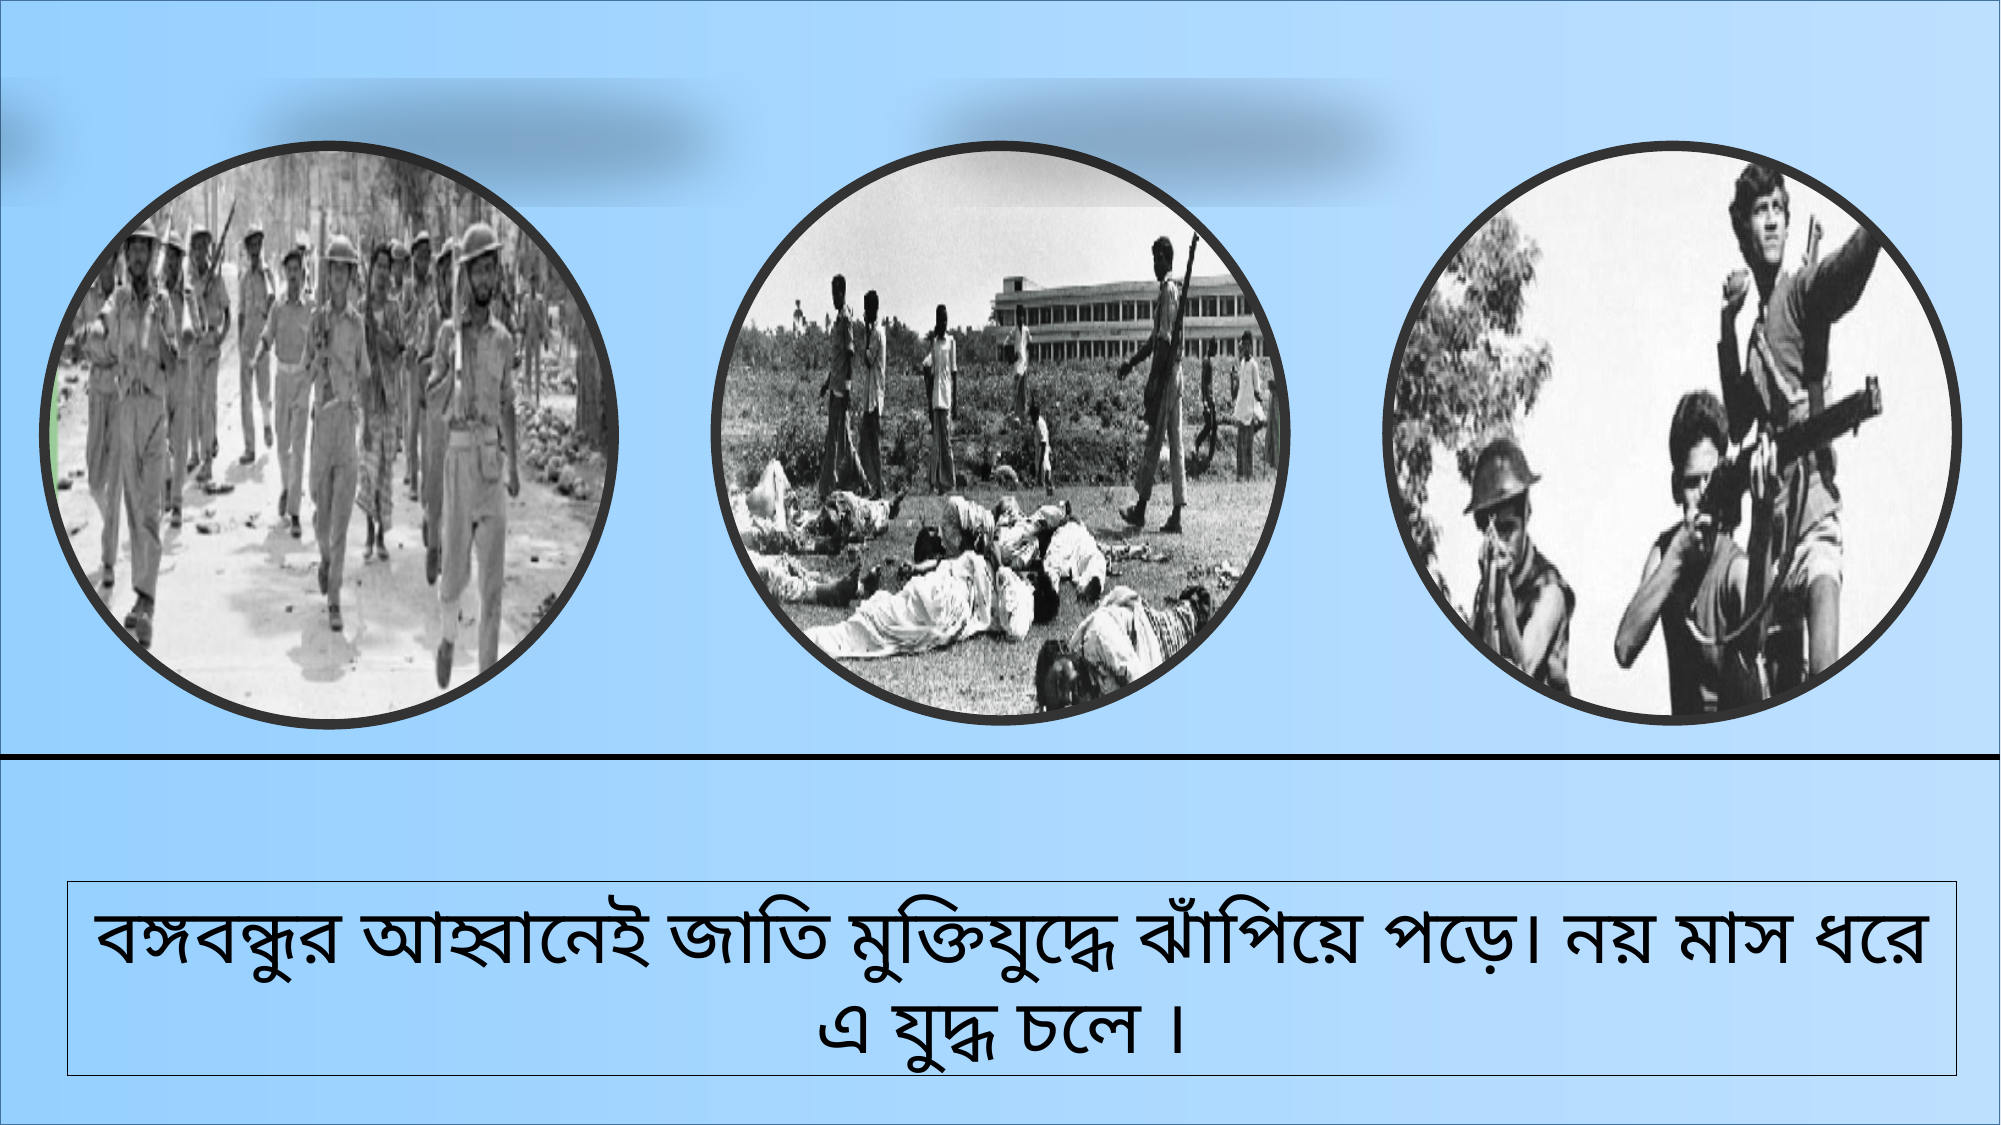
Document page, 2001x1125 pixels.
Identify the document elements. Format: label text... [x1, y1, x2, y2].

text_box বঙ্গবন্ধুর আহ্বানেই জাতি মুক্তিযুদ্ধে ঝাঁপিয়ে পড়ে। নয় মাস ধরে এ যুদ্ধ চলে । [67, 881, 1957, 1076]
picture [715, 145, 1286, 721]
picture [1387, 145, 1957, 721]
picture [44, 145, 614, 725]
